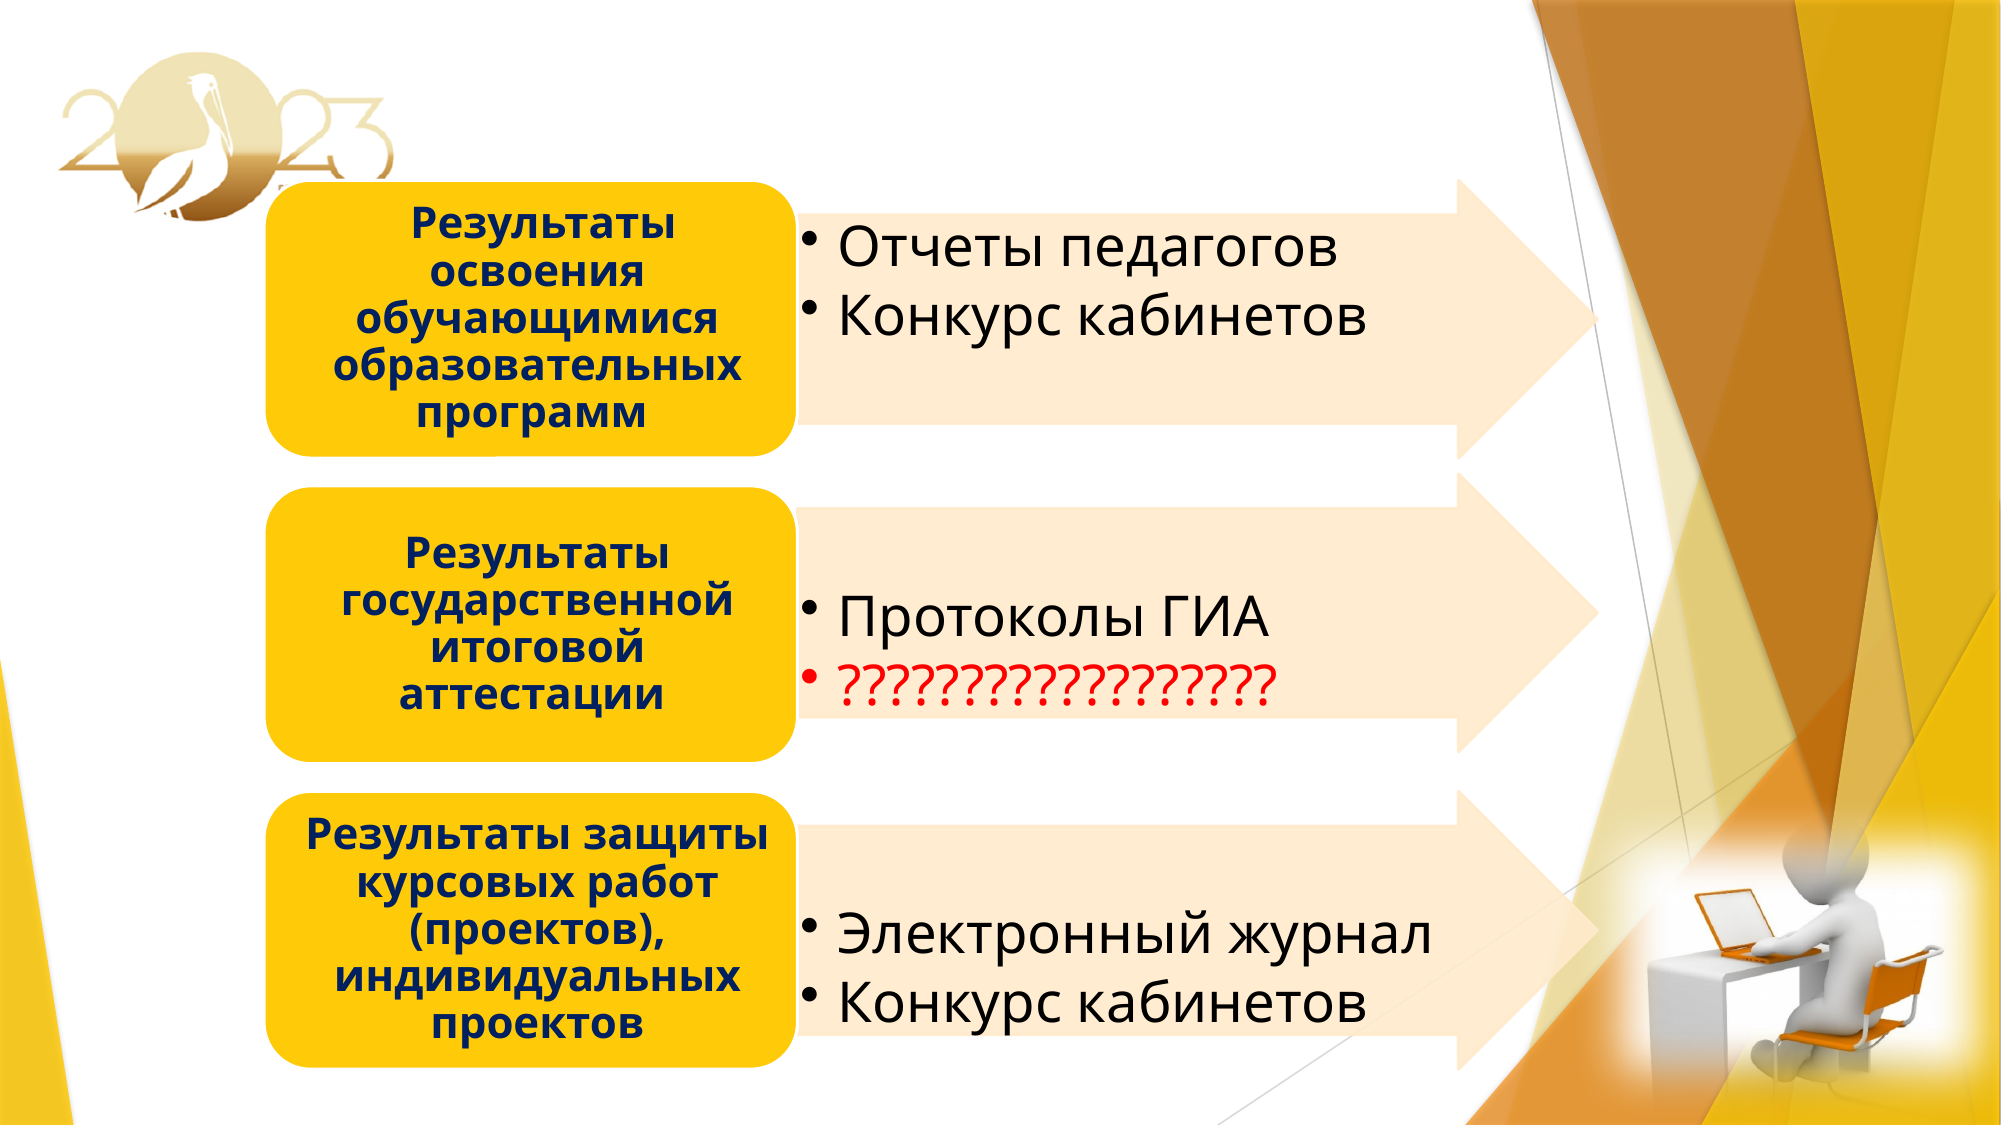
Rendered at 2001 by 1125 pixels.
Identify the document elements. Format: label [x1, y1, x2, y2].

picture [26, 17, 442, 261]
picture [1568, 793, 2000, 1125]
text_box [263, 179, 1598, 1070]
